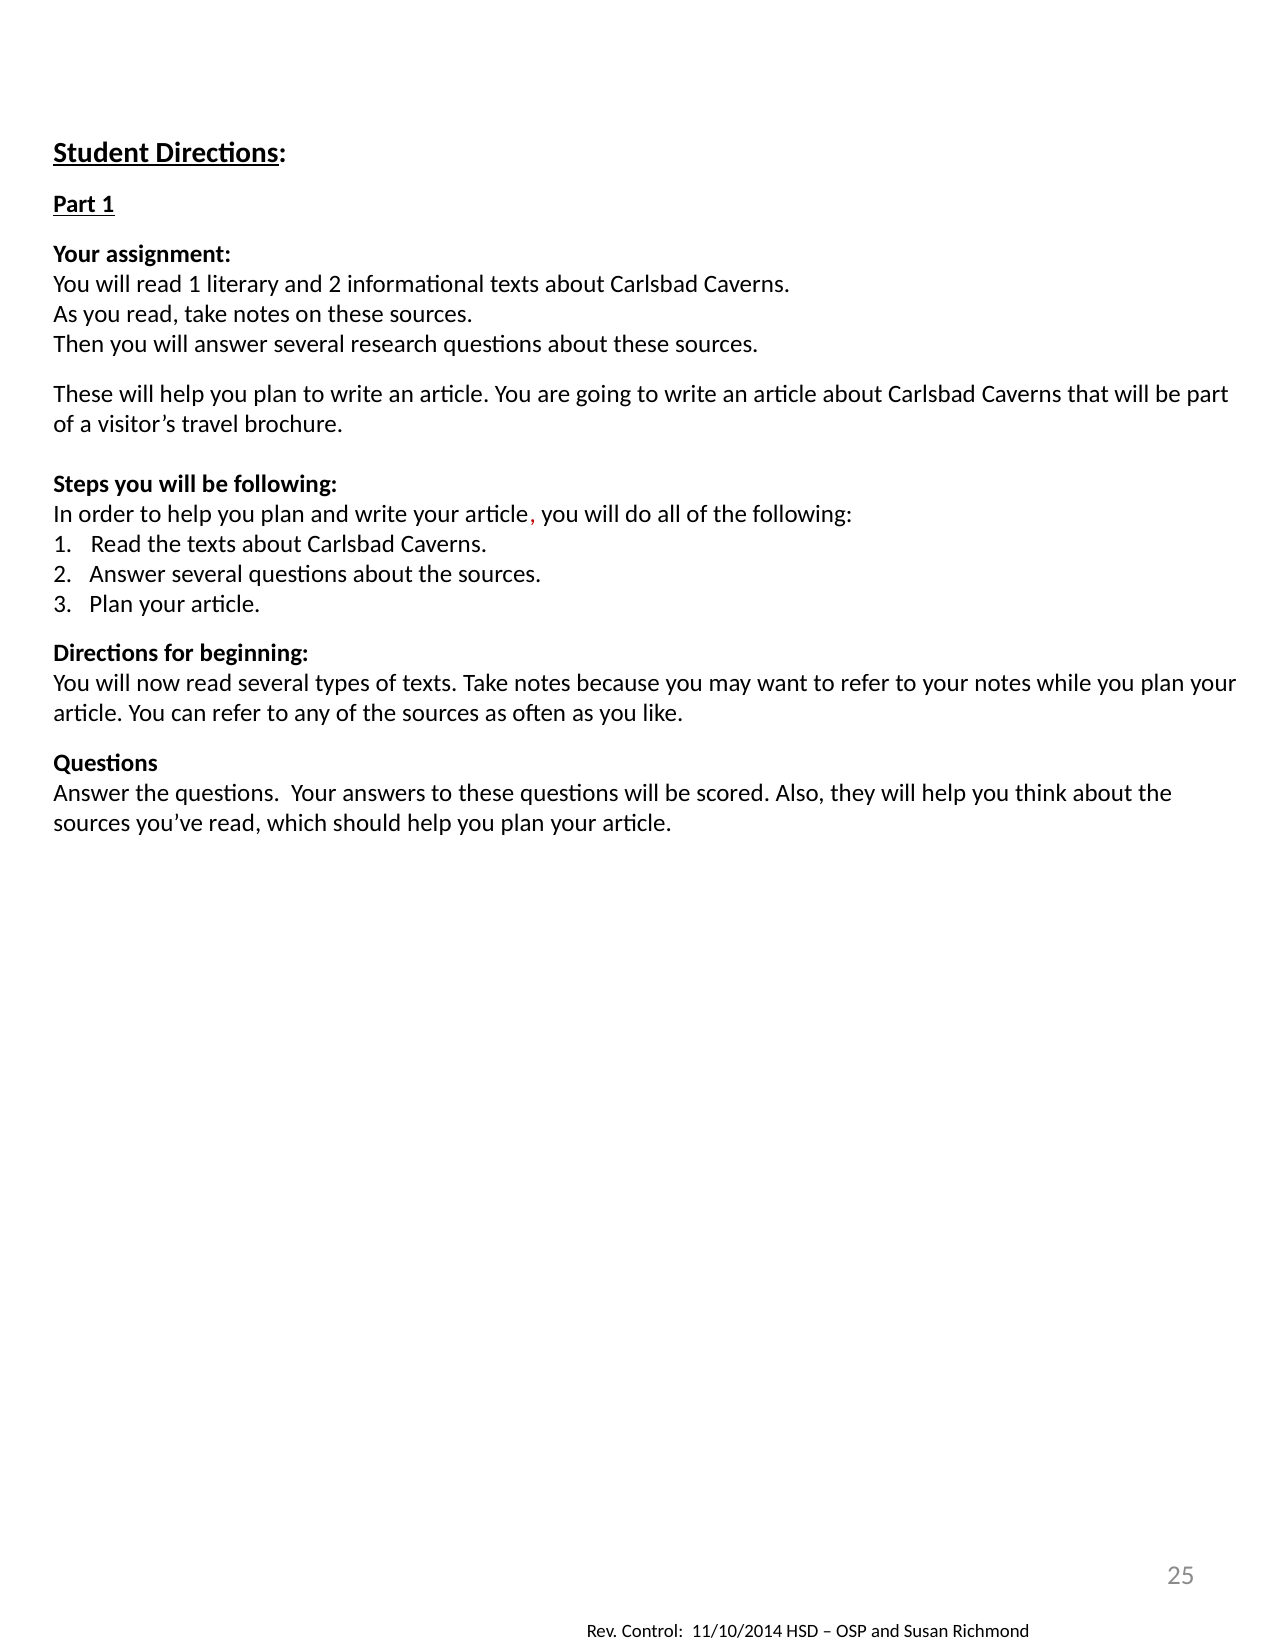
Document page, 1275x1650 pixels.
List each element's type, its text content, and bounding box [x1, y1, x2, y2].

text_box Student Directions: Part 1 Your assignment: You will read 1 literary and 2 informational texts about Carlsbad Caverns. As you read, take notes on these sources. Then you will answer several research questions about these sources. These will help you plan to write an article. You are going to write an article about Carlsbad Caverns that will be part of a visitor’s travel brochure. Steps you will be following: In order to help you plan and write your article, you will do all of the following: Read the texts about Carlsbad Caverns. 2. Answer several questions about the sources. 3. Plan your article. Directions for beginning: You will now read several types of texts. Take notes because you may want to refer to your notes while you plan your article. You can refer to any of the sources as often as you like. Questions Answer the questions. Your answers to these questions will be scored. Also, they will help you think about the sources you’ve read, which should help you plan your article. [37, 125, 1260, 865]
slide_number 25 [913, 1529, 1212, 1618]
